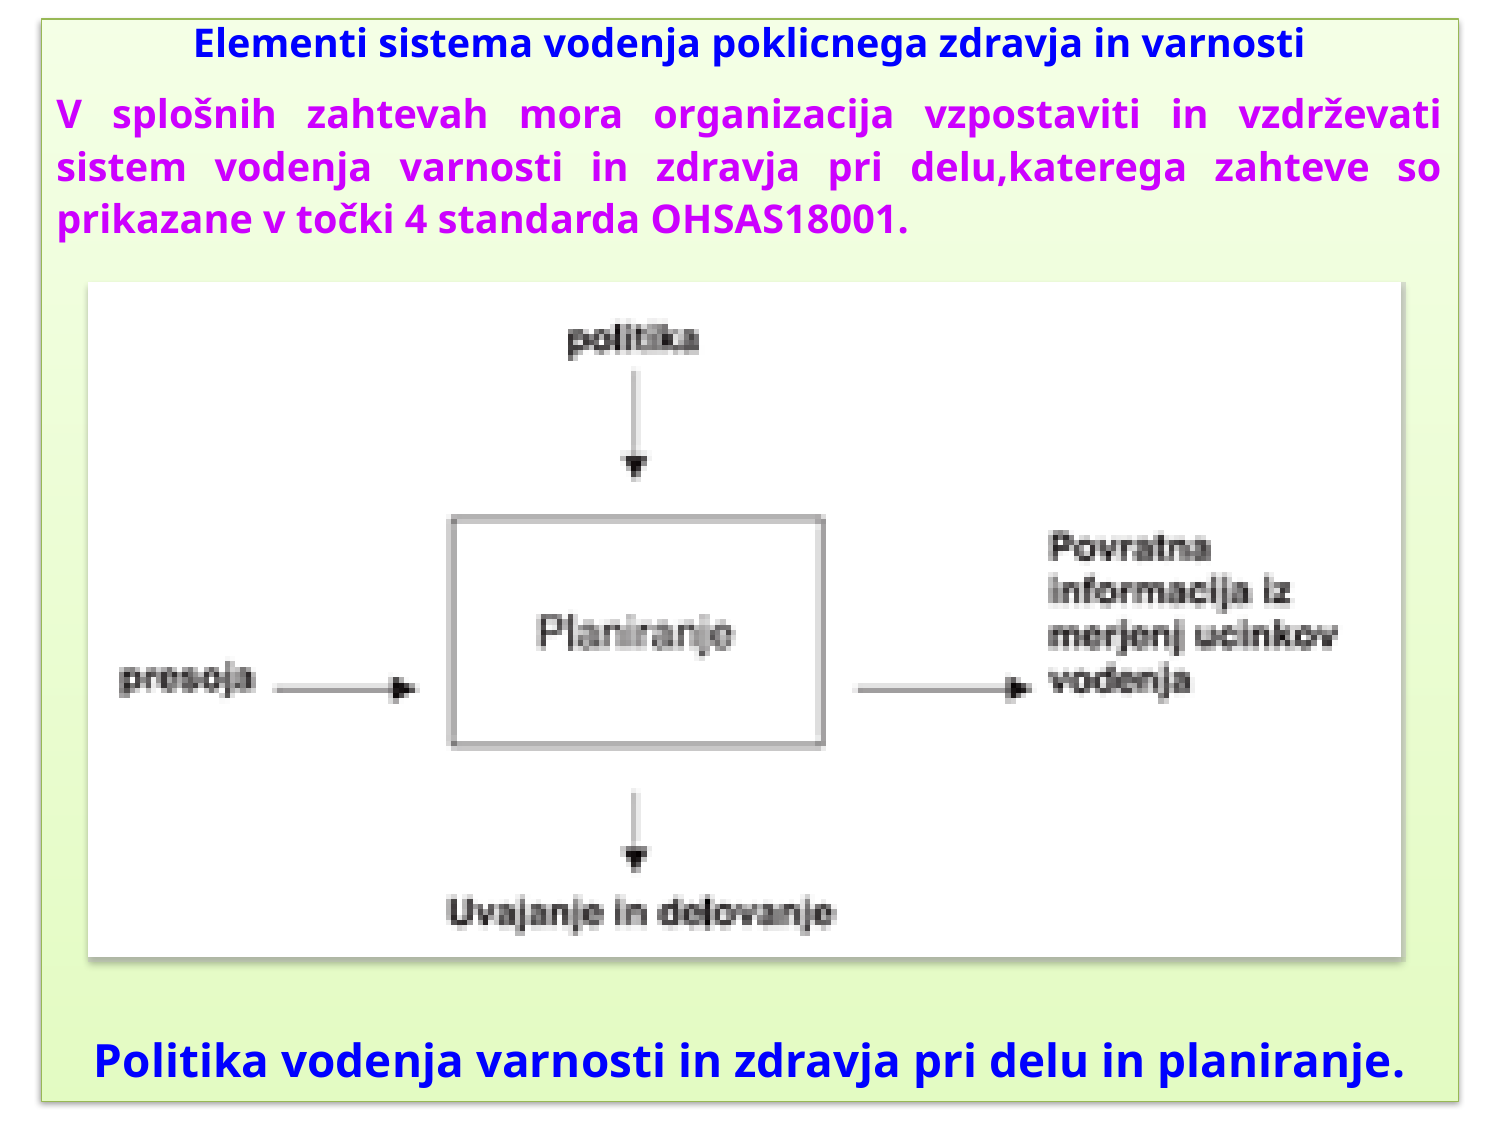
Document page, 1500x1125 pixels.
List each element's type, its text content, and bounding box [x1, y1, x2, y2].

list Elementi sistema vodenja poklicnega zdravja in varnosti V splošnih zahtevah mora organizacija vzpostaviti in vzdrževati sistem vodenja varnosti in zdravja pri delu,katerega zahteve so prikazane v točki 4 standarda OHSAS18001. Politika vodenja varnosti in zdravja pri delu in planiranje. [41, 18, 1459, 74]
list Elementi sistema vodenja poklicnega zdravja in varnosti V splošnih zahtevah mora organizacija vzpostaviti in vzdrževati sistem vodenja varnosti in zdravja pri delu,katerega zahteve so prikazane v točki 4 standarda OHSAS18001. Politika vodenja varnosti in zdravja pri delu in planiranje. [41, 76, 1459, 1102]
picture [88, 282, 1412, 968]
